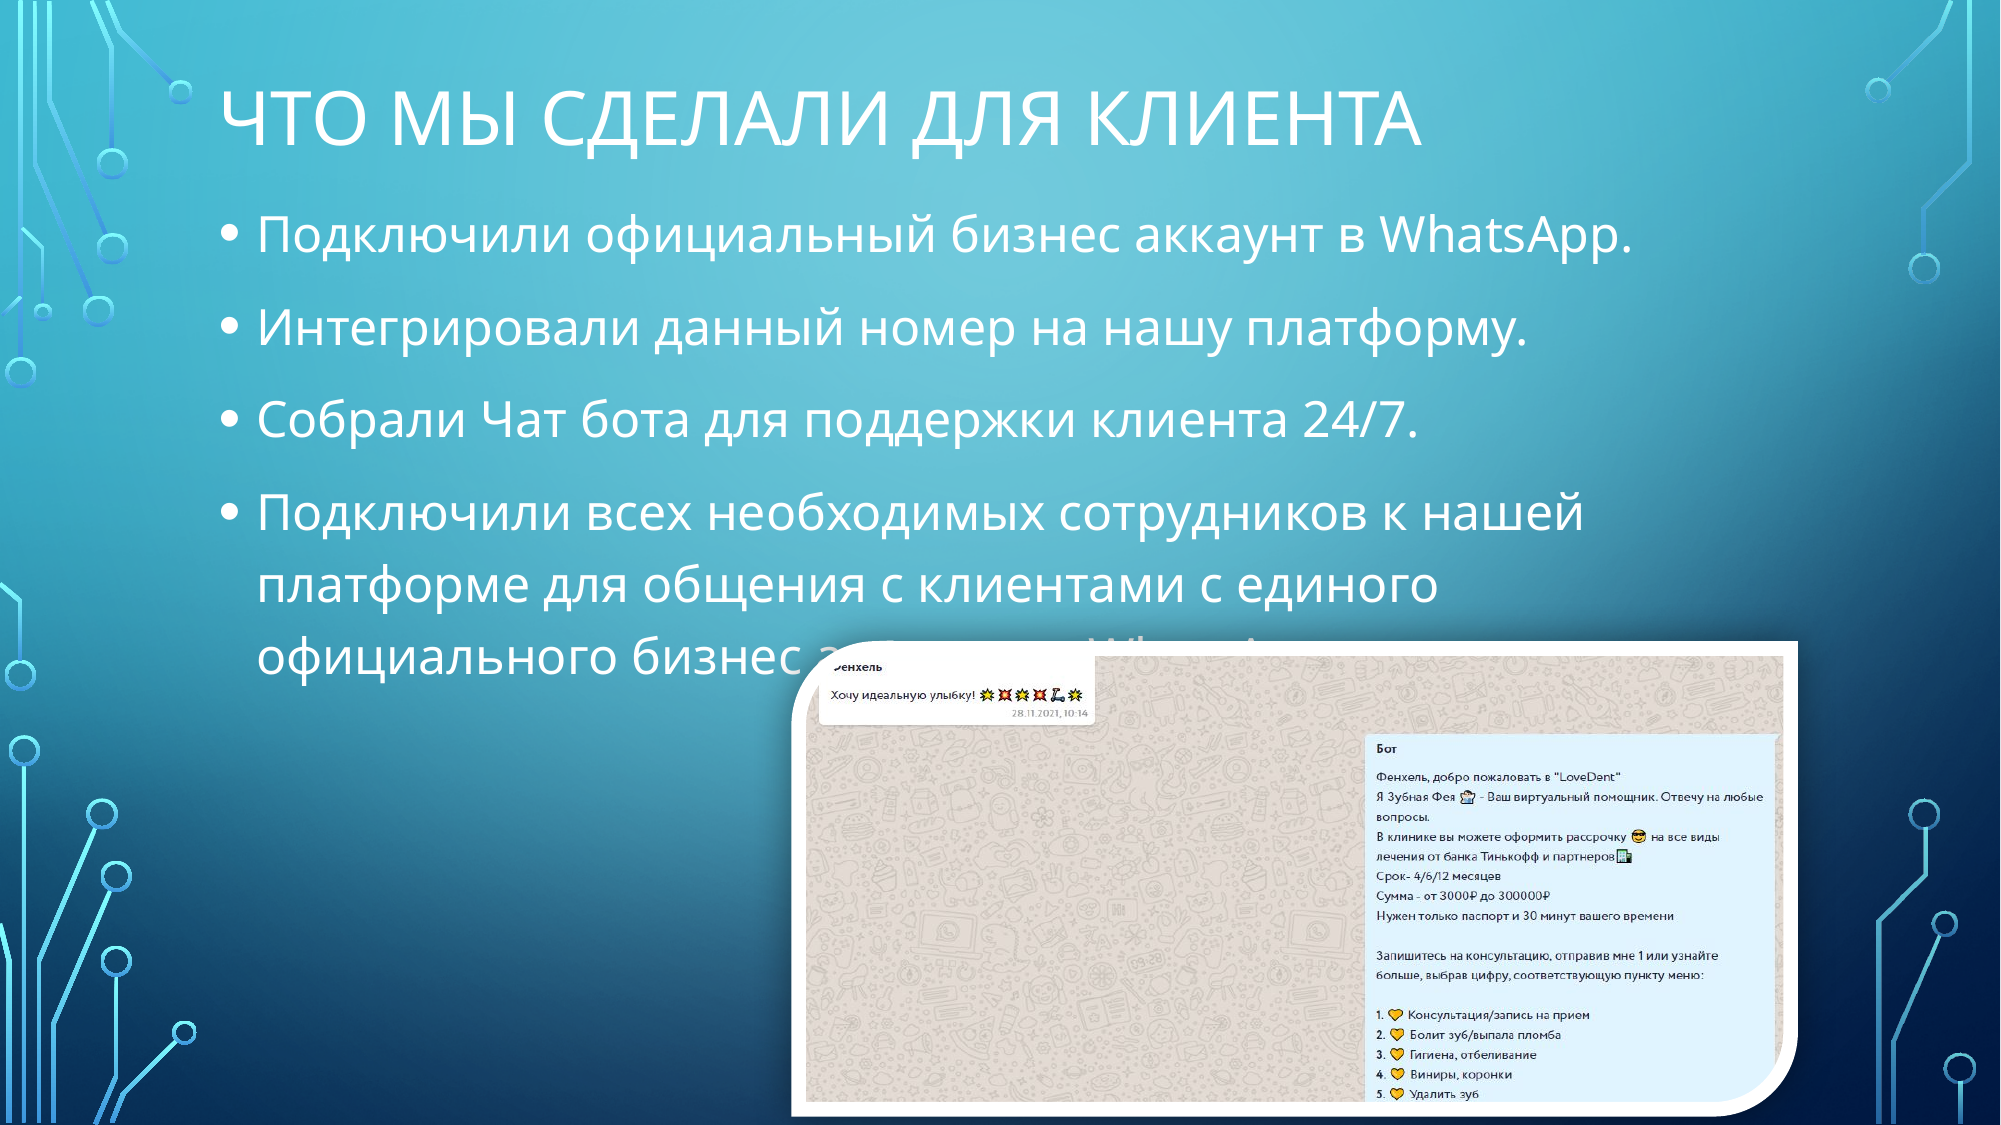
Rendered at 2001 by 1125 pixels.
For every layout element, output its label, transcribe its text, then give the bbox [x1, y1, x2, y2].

picture [798, 648, 1791, 1110]
list Подключили официальный бизнес аккаунт в WhatsApp. Интегрировали данный номер на нашу платформу. Собрали Чат бота для поддержки клиента 24/7. Подключили всех необходимых сотрудников к нашей платформе для общения с клиентами с единого официального бизнес аккаунта в WhatsApp. [203, 182, 1829, 764]
title Что мы сделали для клиента [203, 0, 1829, 182]
